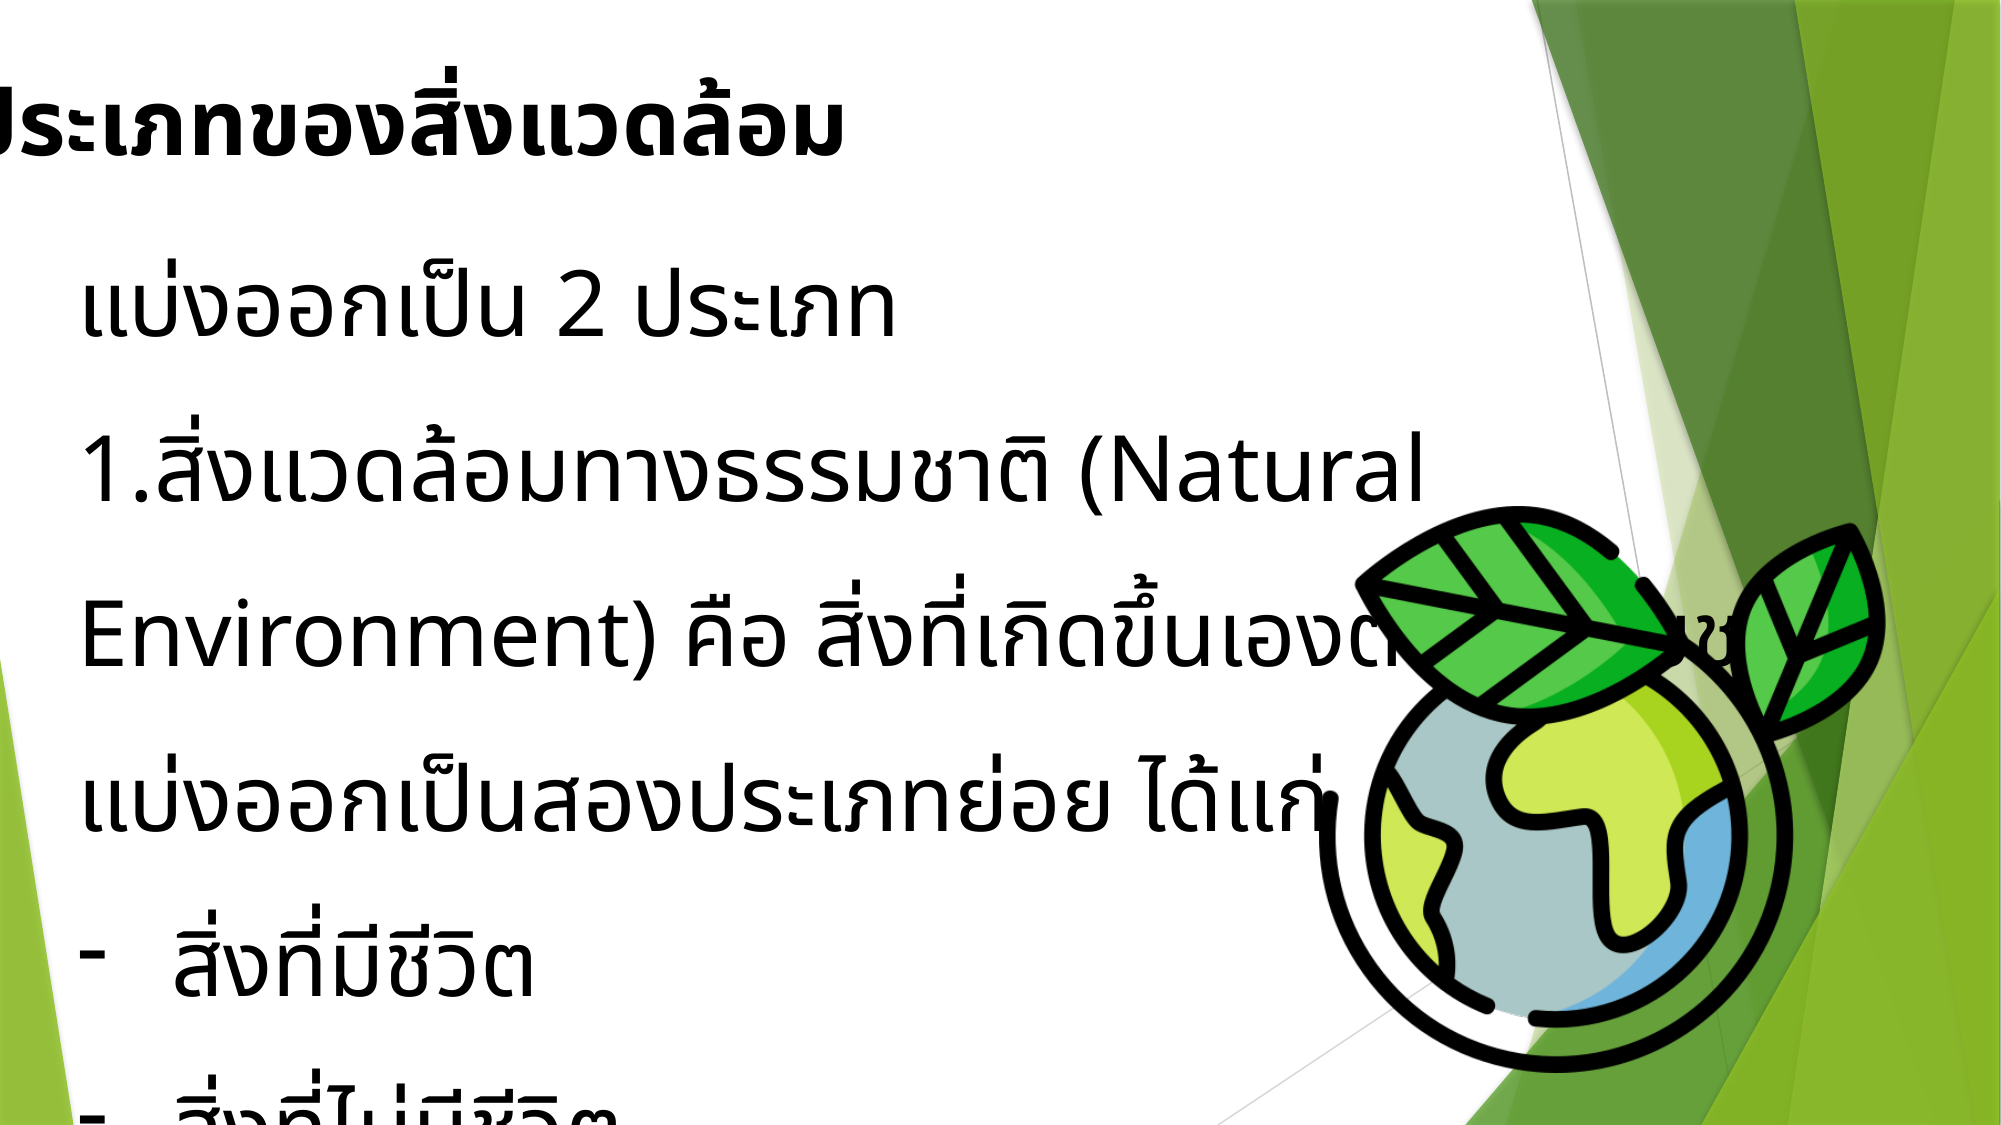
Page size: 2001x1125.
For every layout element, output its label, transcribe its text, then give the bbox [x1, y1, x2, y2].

text_box ประเภทของสิ่งแวดล้อม [0, 56, 864, 182]
text_box แบ่งออกเป็น 2 ประเภท 1.สิ่งแวดล้อมทางธรรมชาติ (Natural Environment) คือ สิ่งที่เกิดขึ้นเองตามธรรมชาติ แบ่งออกเป็นสองประเภทย่อย ได้แก่ สิ่งที่มีชีวิต สิ่งที่ไม่มีชีวิต [62, 182, 1886, 1125]
picture [1318, 506, 1886, 1073]
